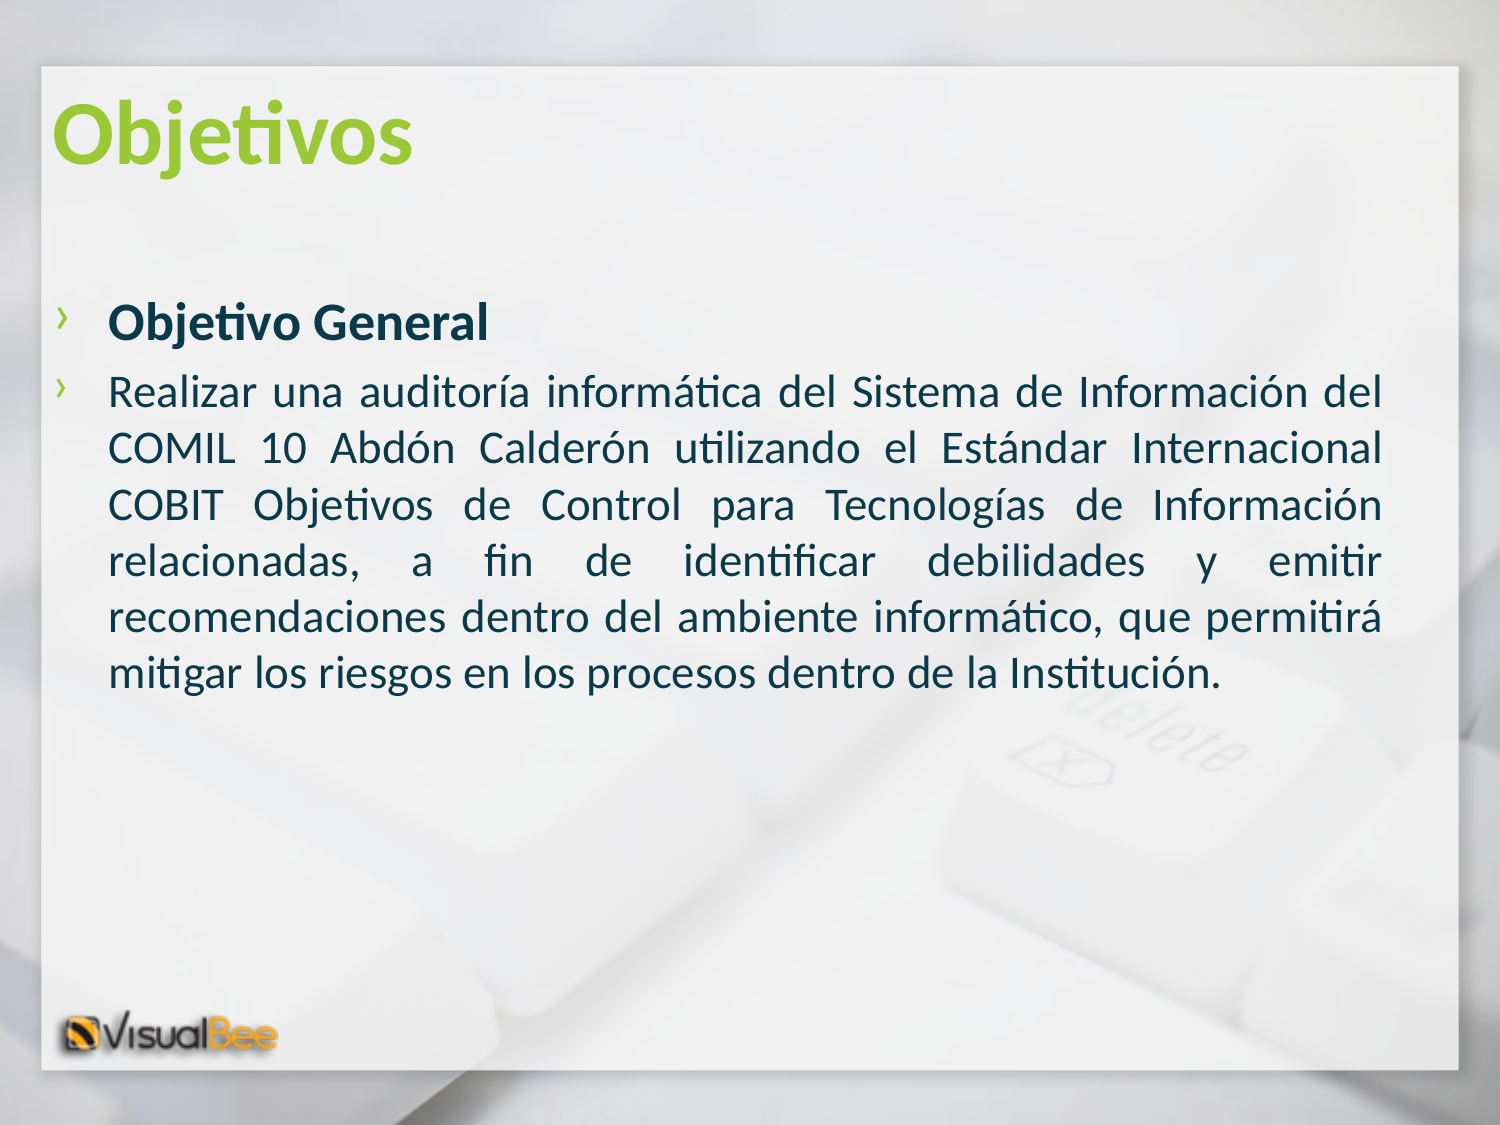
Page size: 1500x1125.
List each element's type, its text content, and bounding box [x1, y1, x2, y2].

picture [0, 0, 1500, 1125]
title Objetivos [37, 60, 1447, 197]
list Objetivo General Realizar una auditoría informática del Sistema de Información del COMIL 10 Abdón Calderón utilizando el Estándar Internacional COBIT Objetivos de Control para Tecnologías de Información relacionadas, a fin de identificar debilidades y emitir recomendaciones dentro del ambiente informático, que permitirá mitigar los riesgos en los procesos dentro de la Institución. [37, 278, 1400, 1050]
